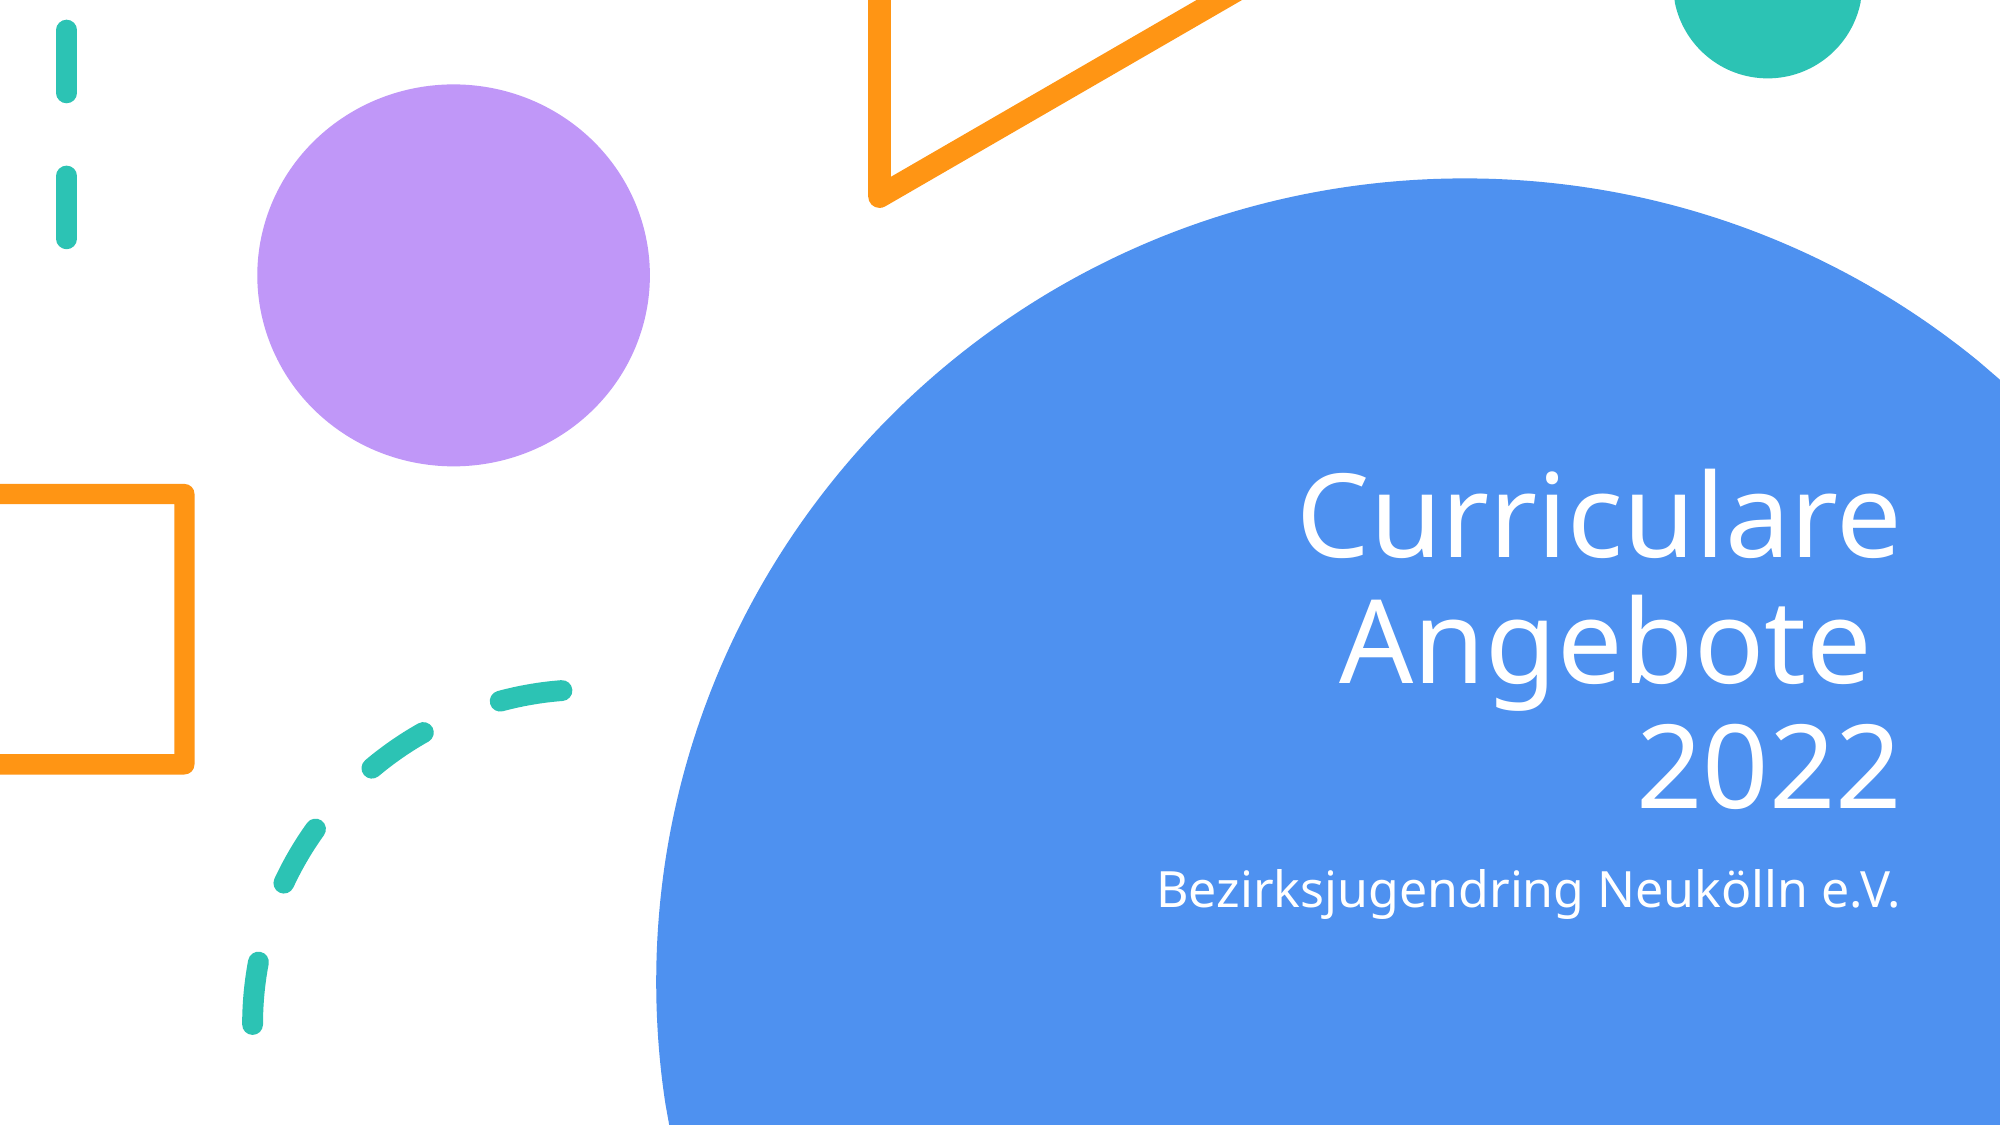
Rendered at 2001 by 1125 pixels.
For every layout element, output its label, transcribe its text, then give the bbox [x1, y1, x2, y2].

subtitle Bezirksjugendring Neukölln e.V. [835, 856, 1917, 1020]
title Curriculare Angebote 2022 [835, 450, 1917, 842]
